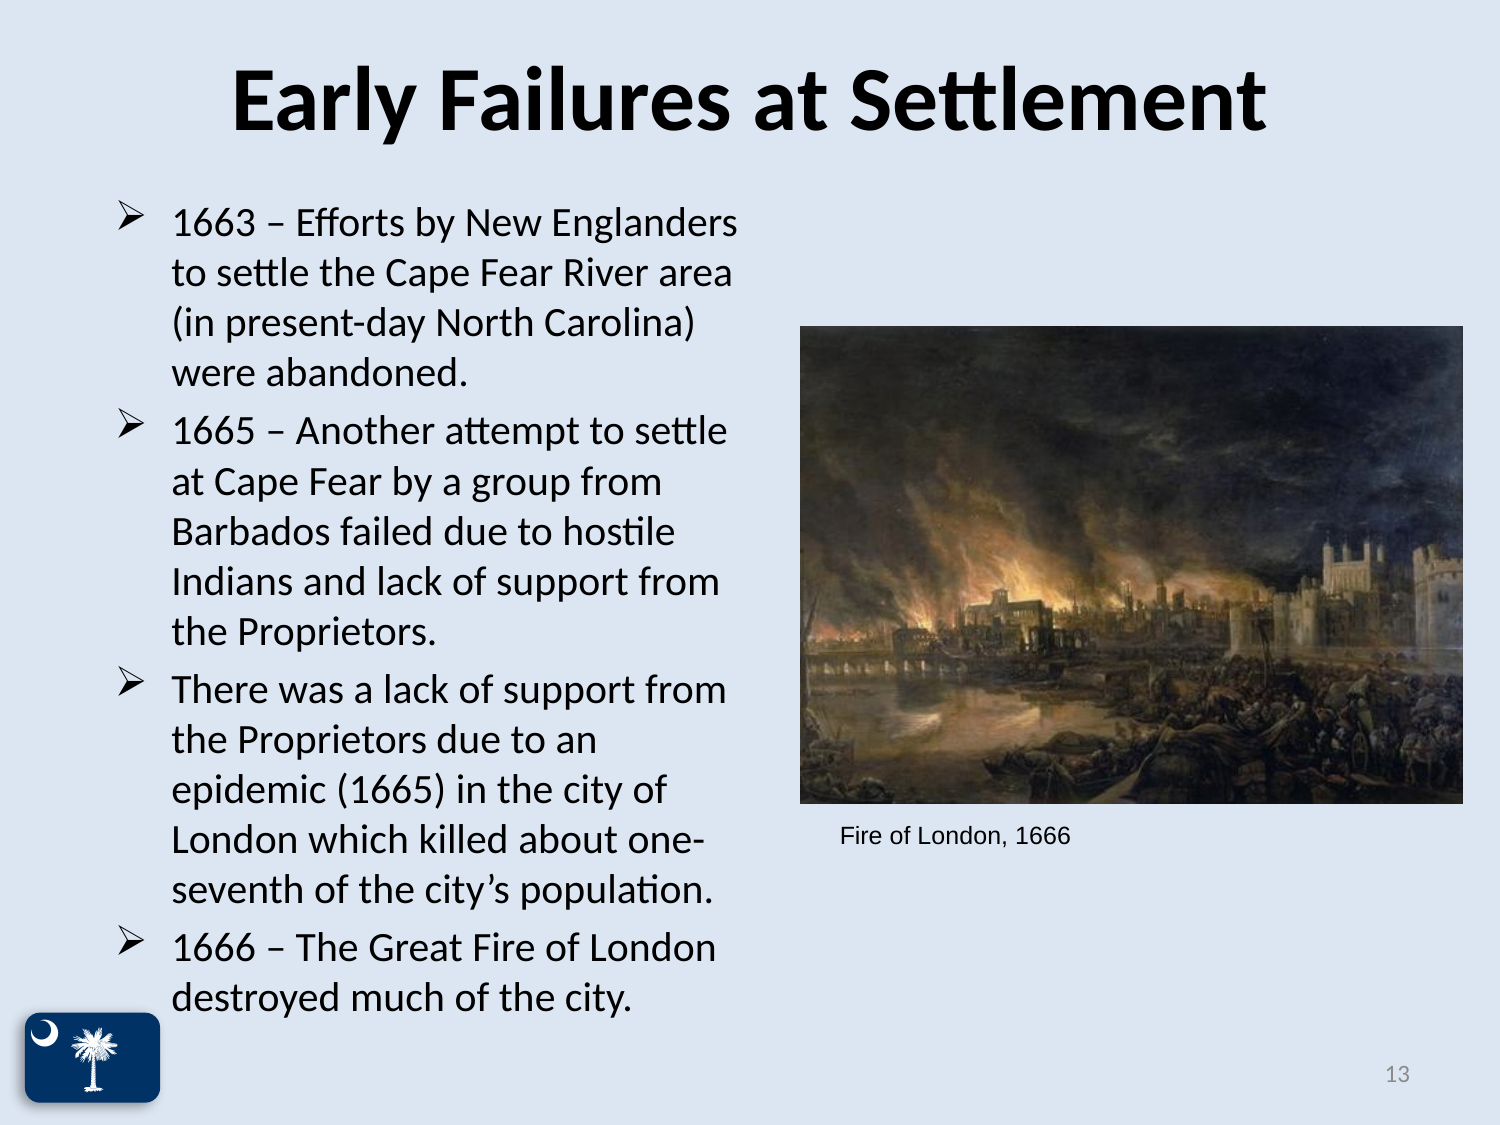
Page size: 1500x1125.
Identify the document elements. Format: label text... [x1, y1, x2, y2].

list 1663 – Efforts by New Englanders to settle the Cape Fear River area (in present-day North Carolina) were abandoned. 1665 – Another attempt to settle at Cape Fear by a group from Barbados failed due to hostile Indians and lack of support from the Proprietors. There was a lack of support from the Proprietors due to an epidemic (1665) in the city of London which killed about one-seventh of the city’s population. 1666 – The Great Fire of London destroyed much of the city. [99, 188, 776, 931]
text_box Fire of London, 1666 [825, 813, 1225, 858]
title Early Failures at Settlement [74, 0, 1426, 188]
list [799, 326, 1463, 804]
picture [24, 1012, 161, 1103]
slide_number 13 [1074, 1042, 1425, 1103]
